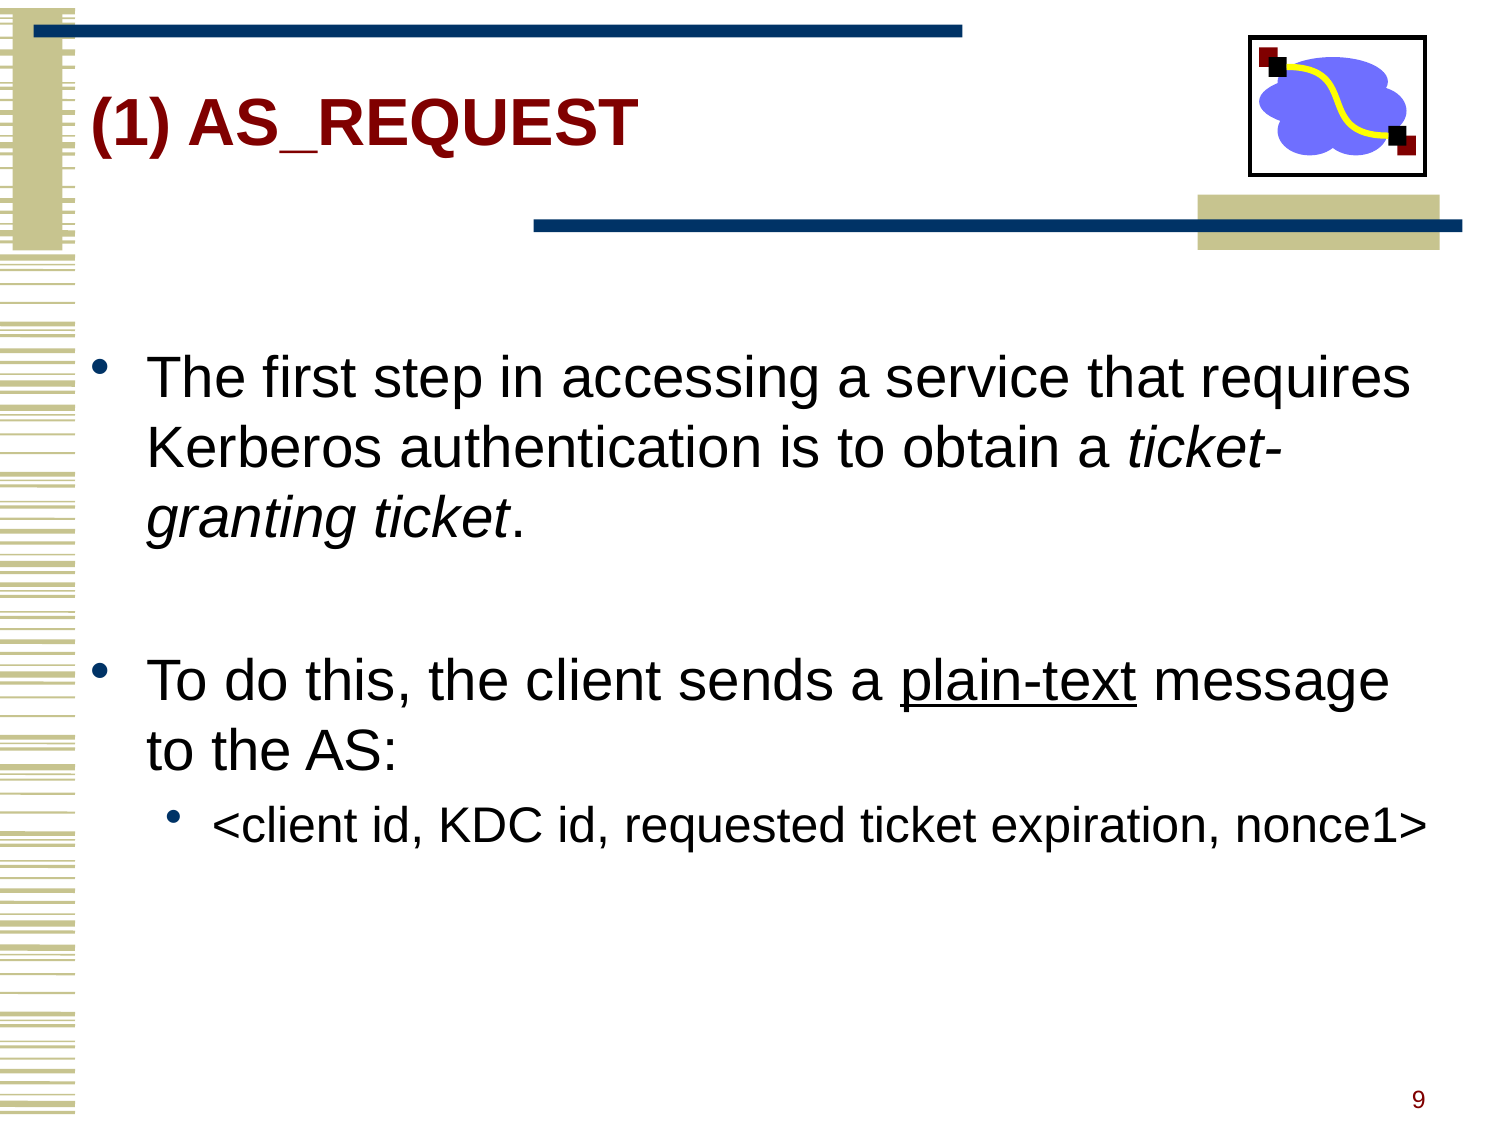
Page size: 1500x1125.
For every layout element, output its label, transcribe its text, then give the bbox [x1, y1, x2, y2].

list The first step in accessing a service that requires Kerberos authentication is to obtain a ticket-granting ticket. To do this, the client sends a plain-text message to the AS: <client id, KDC id, requested ticket expiration, nonce1> [75, 249, 1466, 1025]
title (1) AS_REQUEST [75, 24, 1463, 225]
slide_number 9 [1080, 1045, 1442, 1122]
